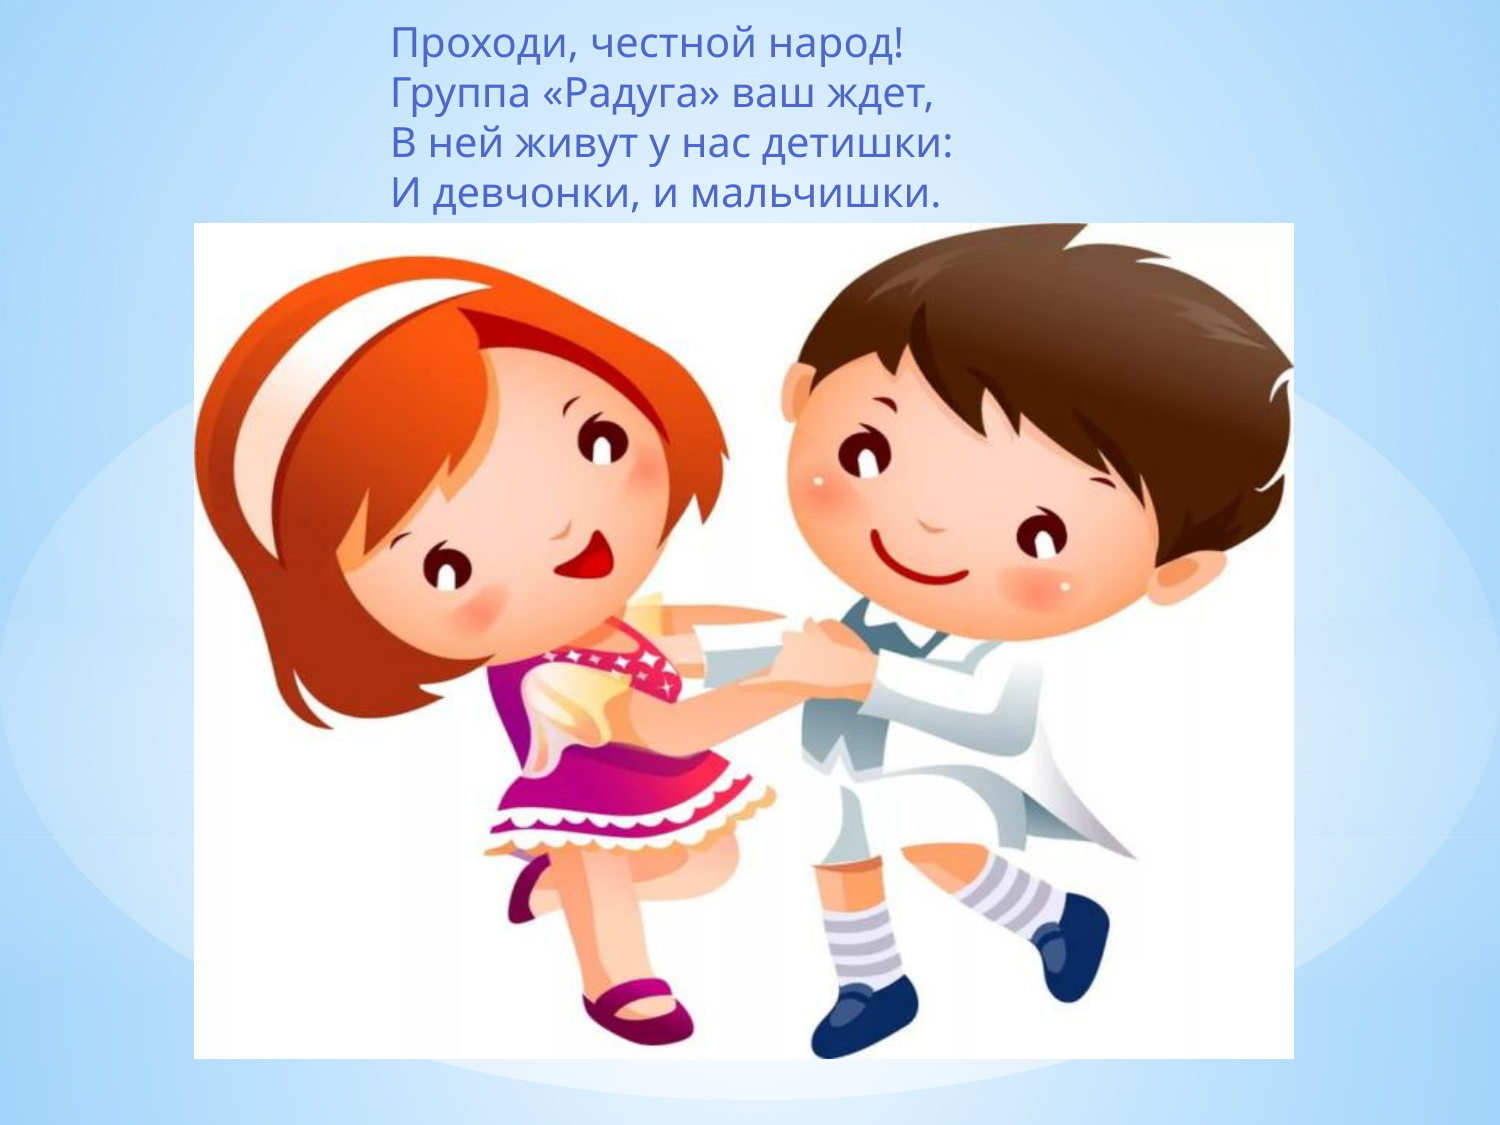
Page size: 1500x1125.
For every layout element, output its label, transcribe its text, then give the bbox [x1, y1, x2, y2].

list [194, 222, 1294, 1059]
text_box Проходи, честной народ! Группа «Радуга» ваш ждет, В ней живут у нас детишки: И девчонки, и мальчишки. [375, 7, 1235, 220]
